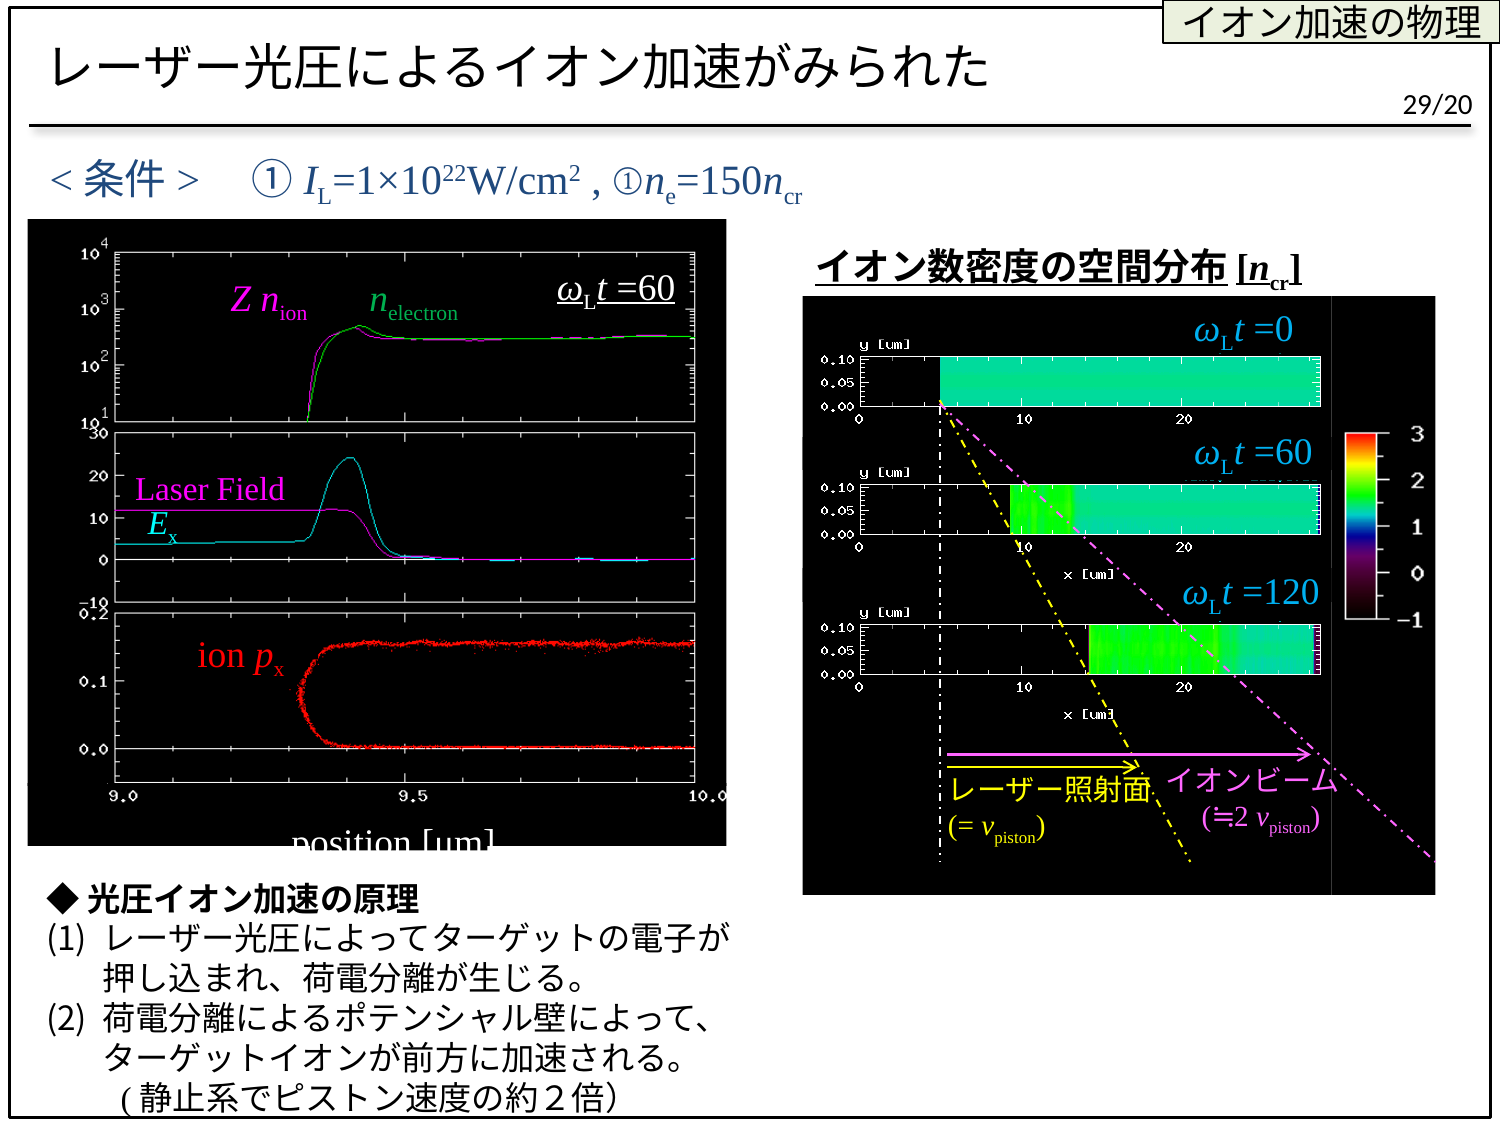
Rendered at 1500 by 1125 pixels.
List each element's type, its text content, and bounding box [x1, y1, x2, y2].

text_box イオン加速の物理 [1161, 0, 1500, 45]
picture [802, 296, 1436, 895]
picture [27, 219, 727, 872]
title レーザー光圧によるイオン加速がみられた [29, 19, 1377, 112]
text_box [939, 403, 1436, 863]
text_box <条件> ①IL=1×1022W/cm2 , ①ne=150ncr [34, 145, 880, 217]
text_box ◆光圧イオン加速の原理 レーザー光圧によってターゲットの電子が押し込まれ、荷電分離が生じる。 荷電分離によるポテンシャル壁によって、ターゲットイオンが前方に加速される。 (静止系でピストン速度の約２倍） [31, 870, 758, 1125]
text_box イオン数密度の空間分布[ncr] [800, 235, 1332, 296]
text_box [939, 399, 1191, 403]
